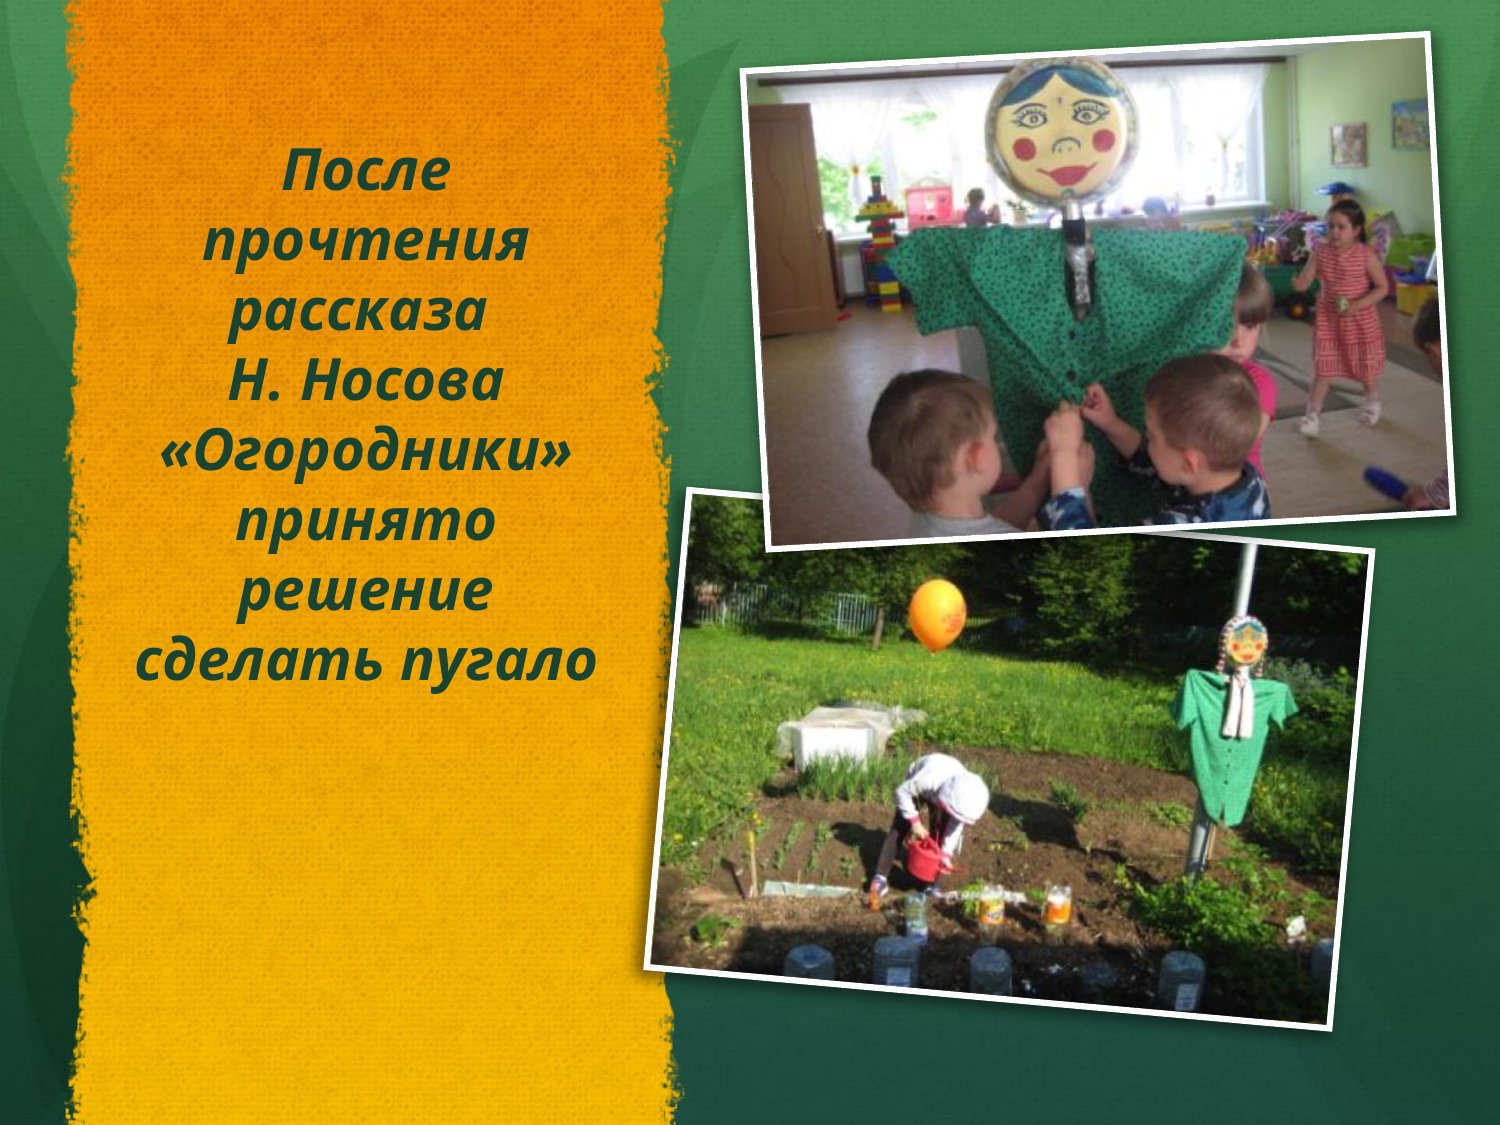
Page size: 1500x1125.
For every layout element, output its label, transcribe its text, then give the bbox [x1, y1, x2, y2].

title После прочтения рассказа Н. Носова «Огородники» принято решение сделать пугало [99, 62, 634, 700]
picture [0, 0, 1500, 1125]
